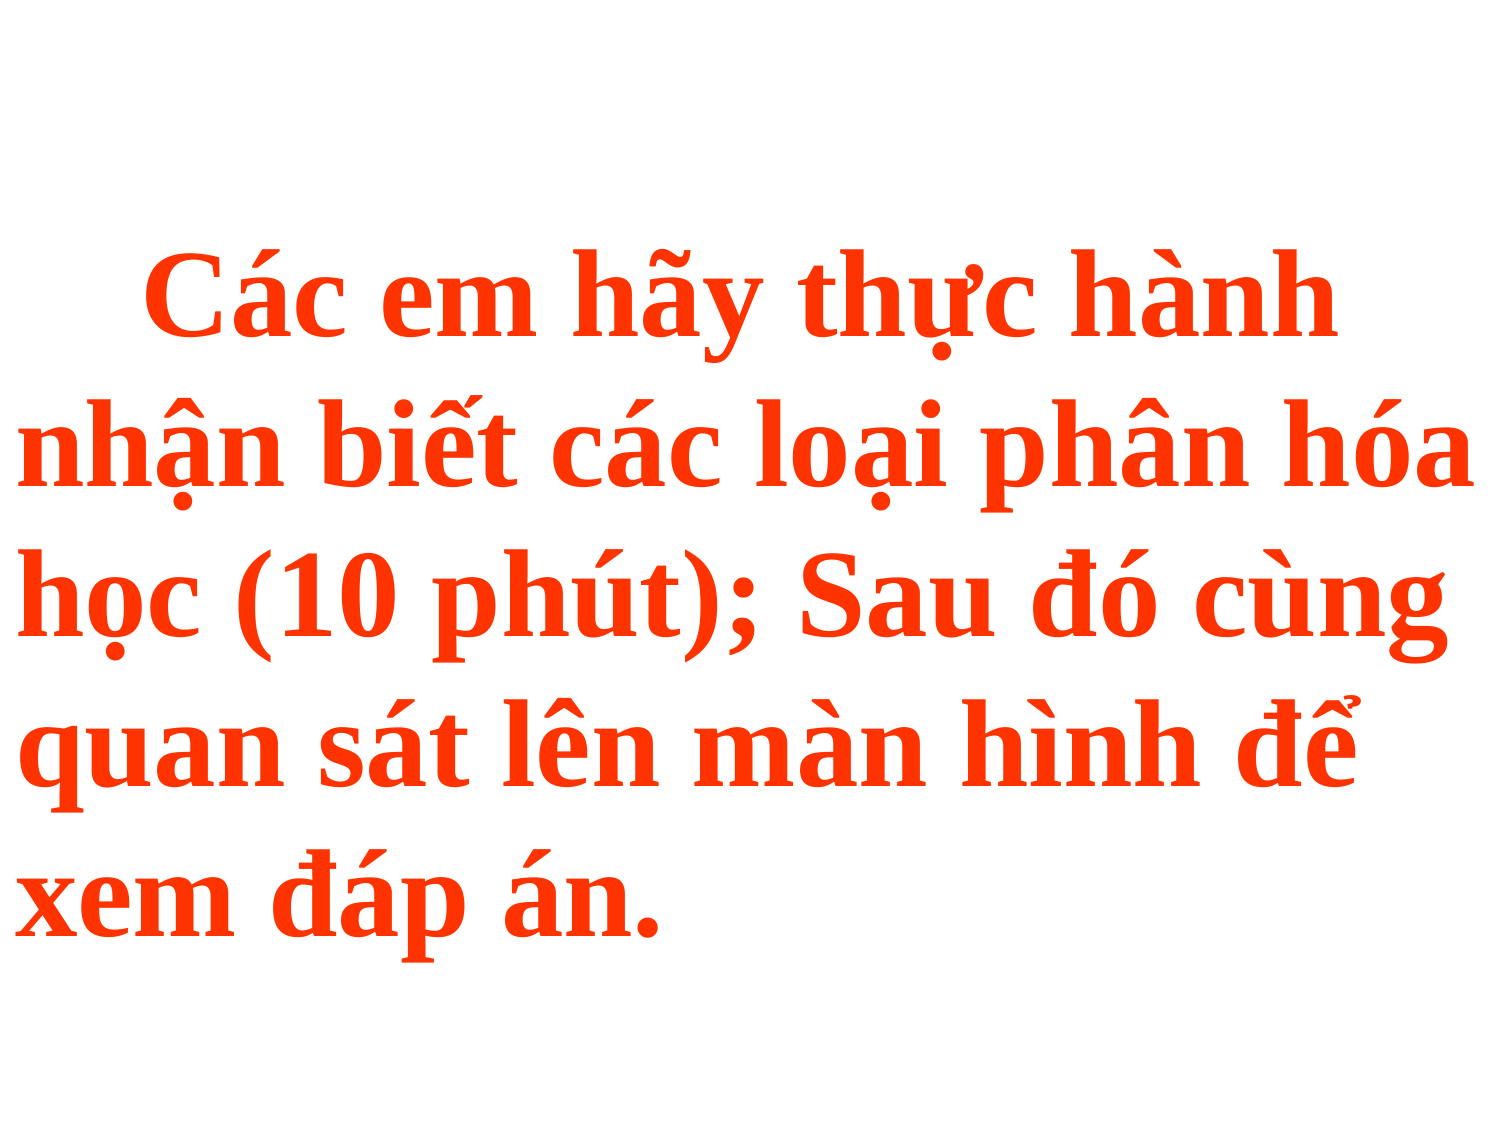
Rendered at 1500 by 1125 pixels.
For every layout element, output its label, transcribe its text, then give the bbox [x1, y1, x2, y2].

title Các em hãy thực hành nhận biết các loại phân hóa học (10 phút); Sau đó cùng quan sát lên màn hình để xem đáp án. [0, 175, 1500, 997]
